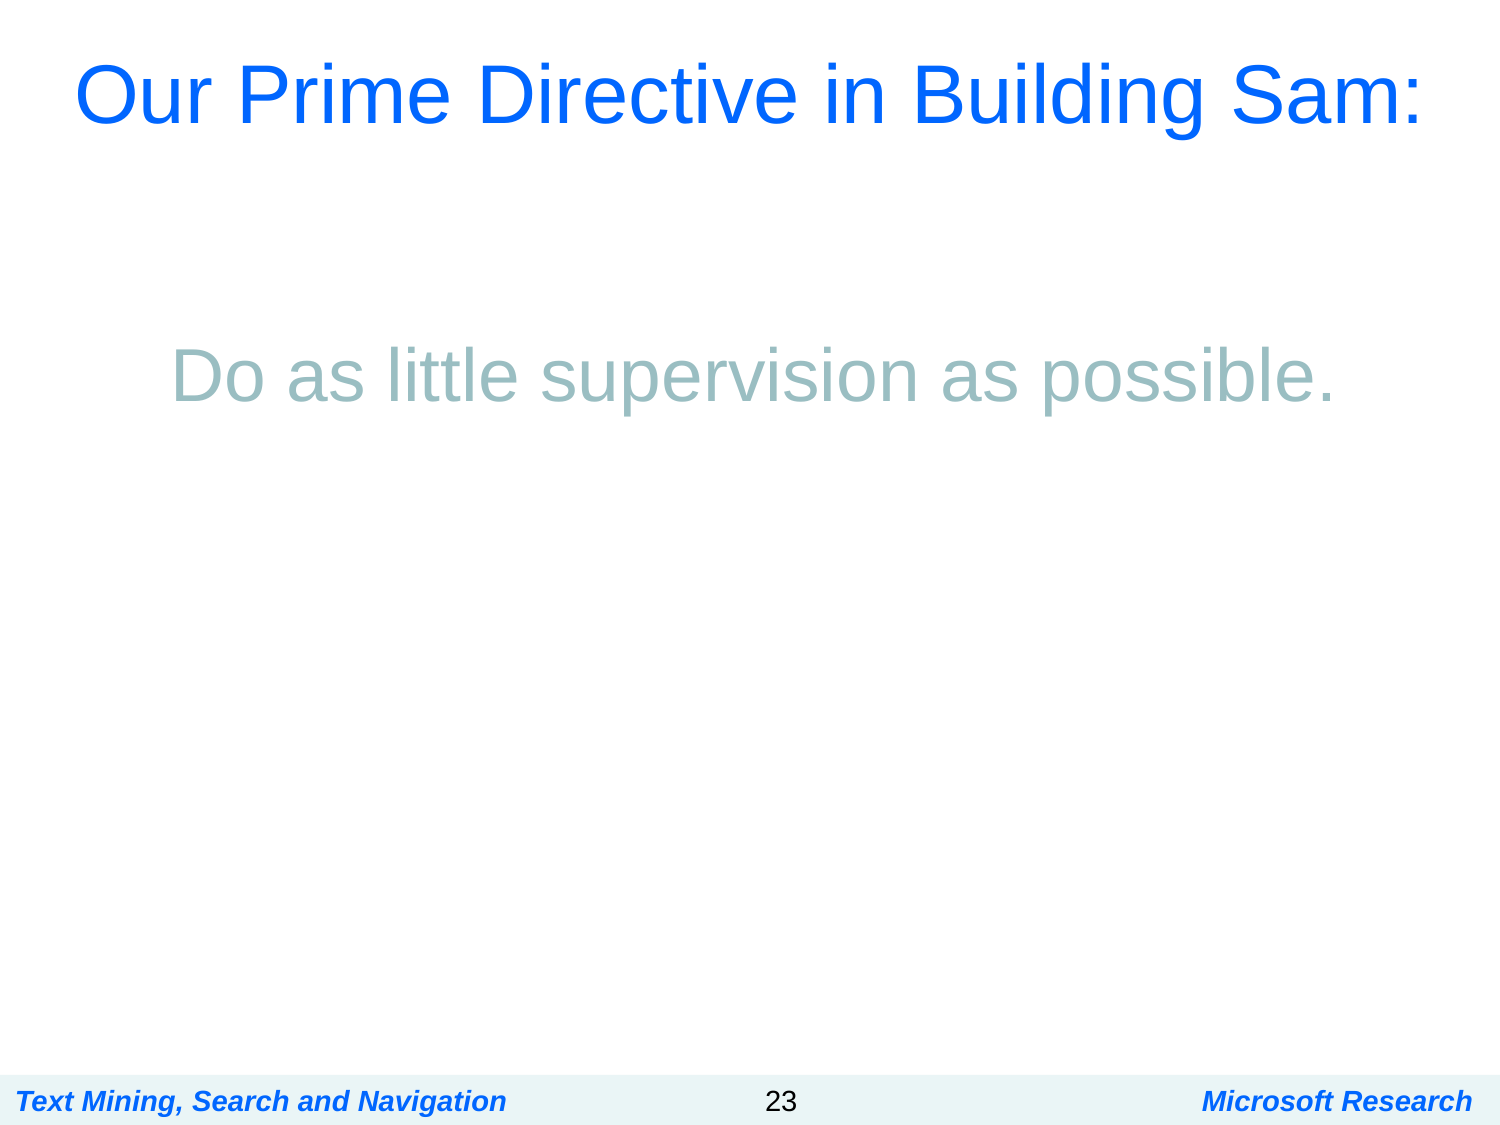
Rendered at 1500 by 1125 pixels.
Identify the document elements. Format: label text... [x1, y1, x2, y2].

slide_number 23 [712, 1074, 813, 1125]
footer Text Mining, Search and Navigation [0, 1074, 525, 1125]
title Our Prime Directive in Building Sam: [37, 37, 1463, 143]
text_box Do as little supervision as possible. [155, 318, 1353, 424]
